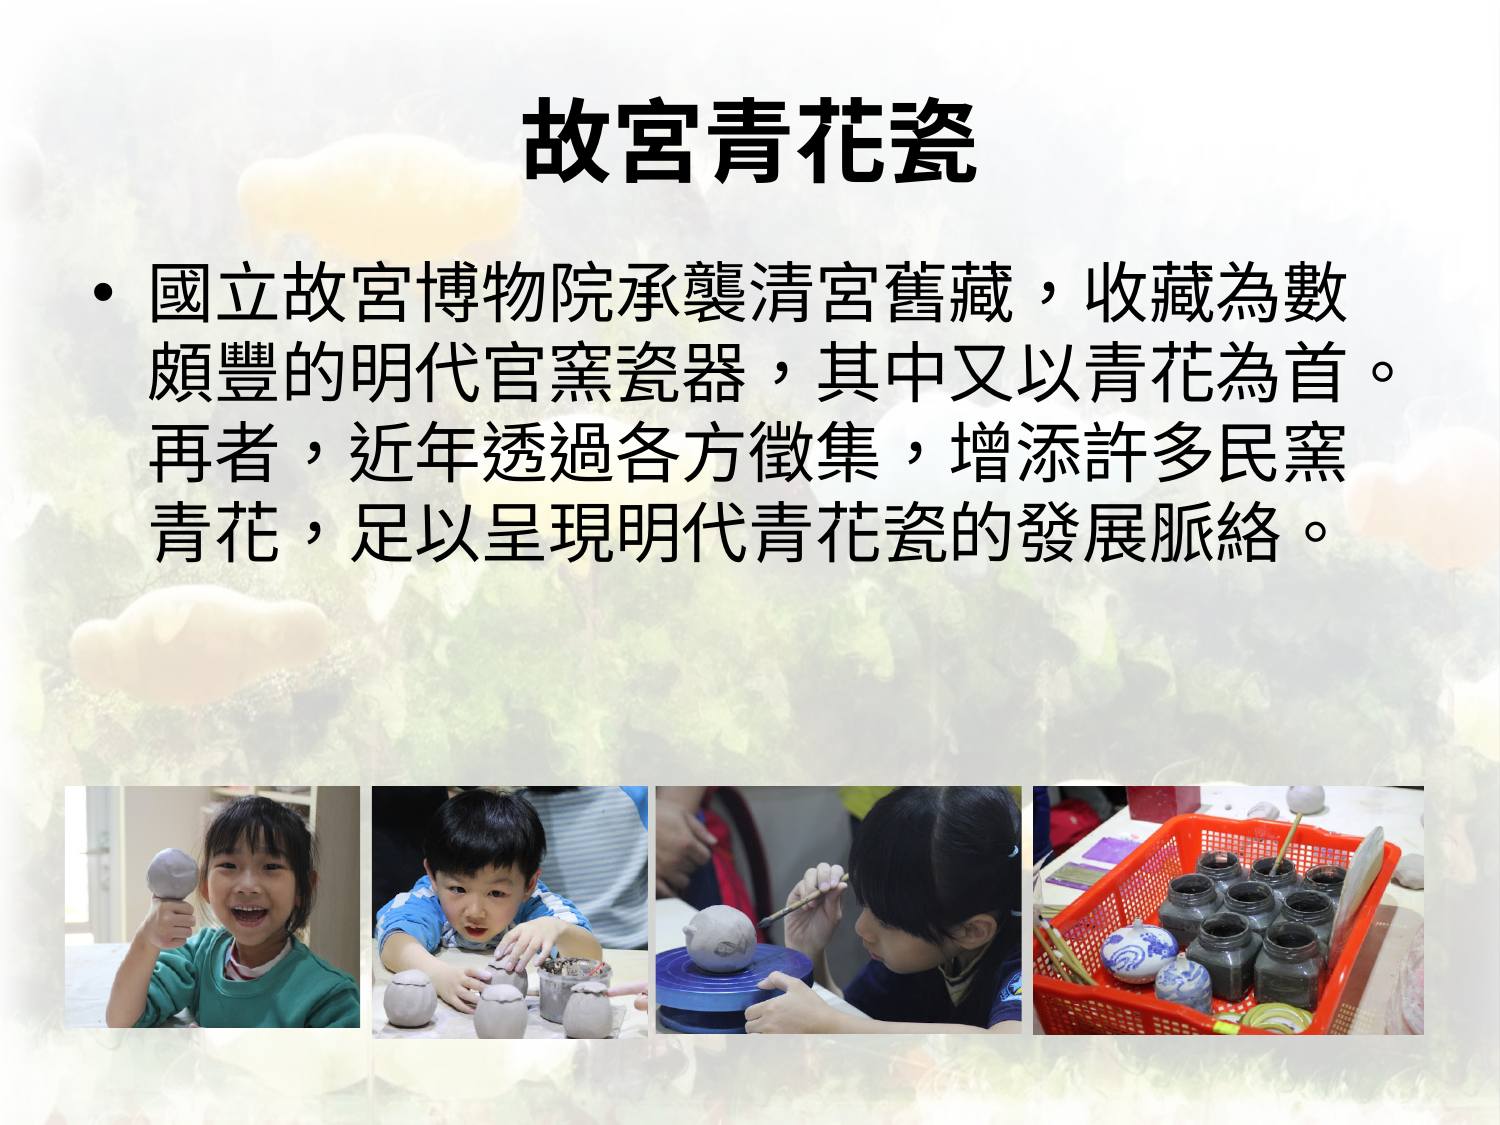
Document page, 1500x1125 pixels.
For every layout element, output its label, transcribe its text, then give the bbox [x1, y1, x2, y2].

picture [1033, 786, 1424, 1036]
title 故宮青花瓷 [75, 45, 1425, 233]
picture [655, 786, 1022, 1035]
picture [64, 786, 361, 1029]
picture [371, 786, 649, 1039]
list 國立故宮博物院承襲清宮舊藏，收藏為數頗豐的明代官窯瓷器，其中又以青花為首。再者，近年透過各方徵集，增添許多民窯青花，足以呈現明代青花瓷的發展脈絡。 [76, 243, 1427, 733]
